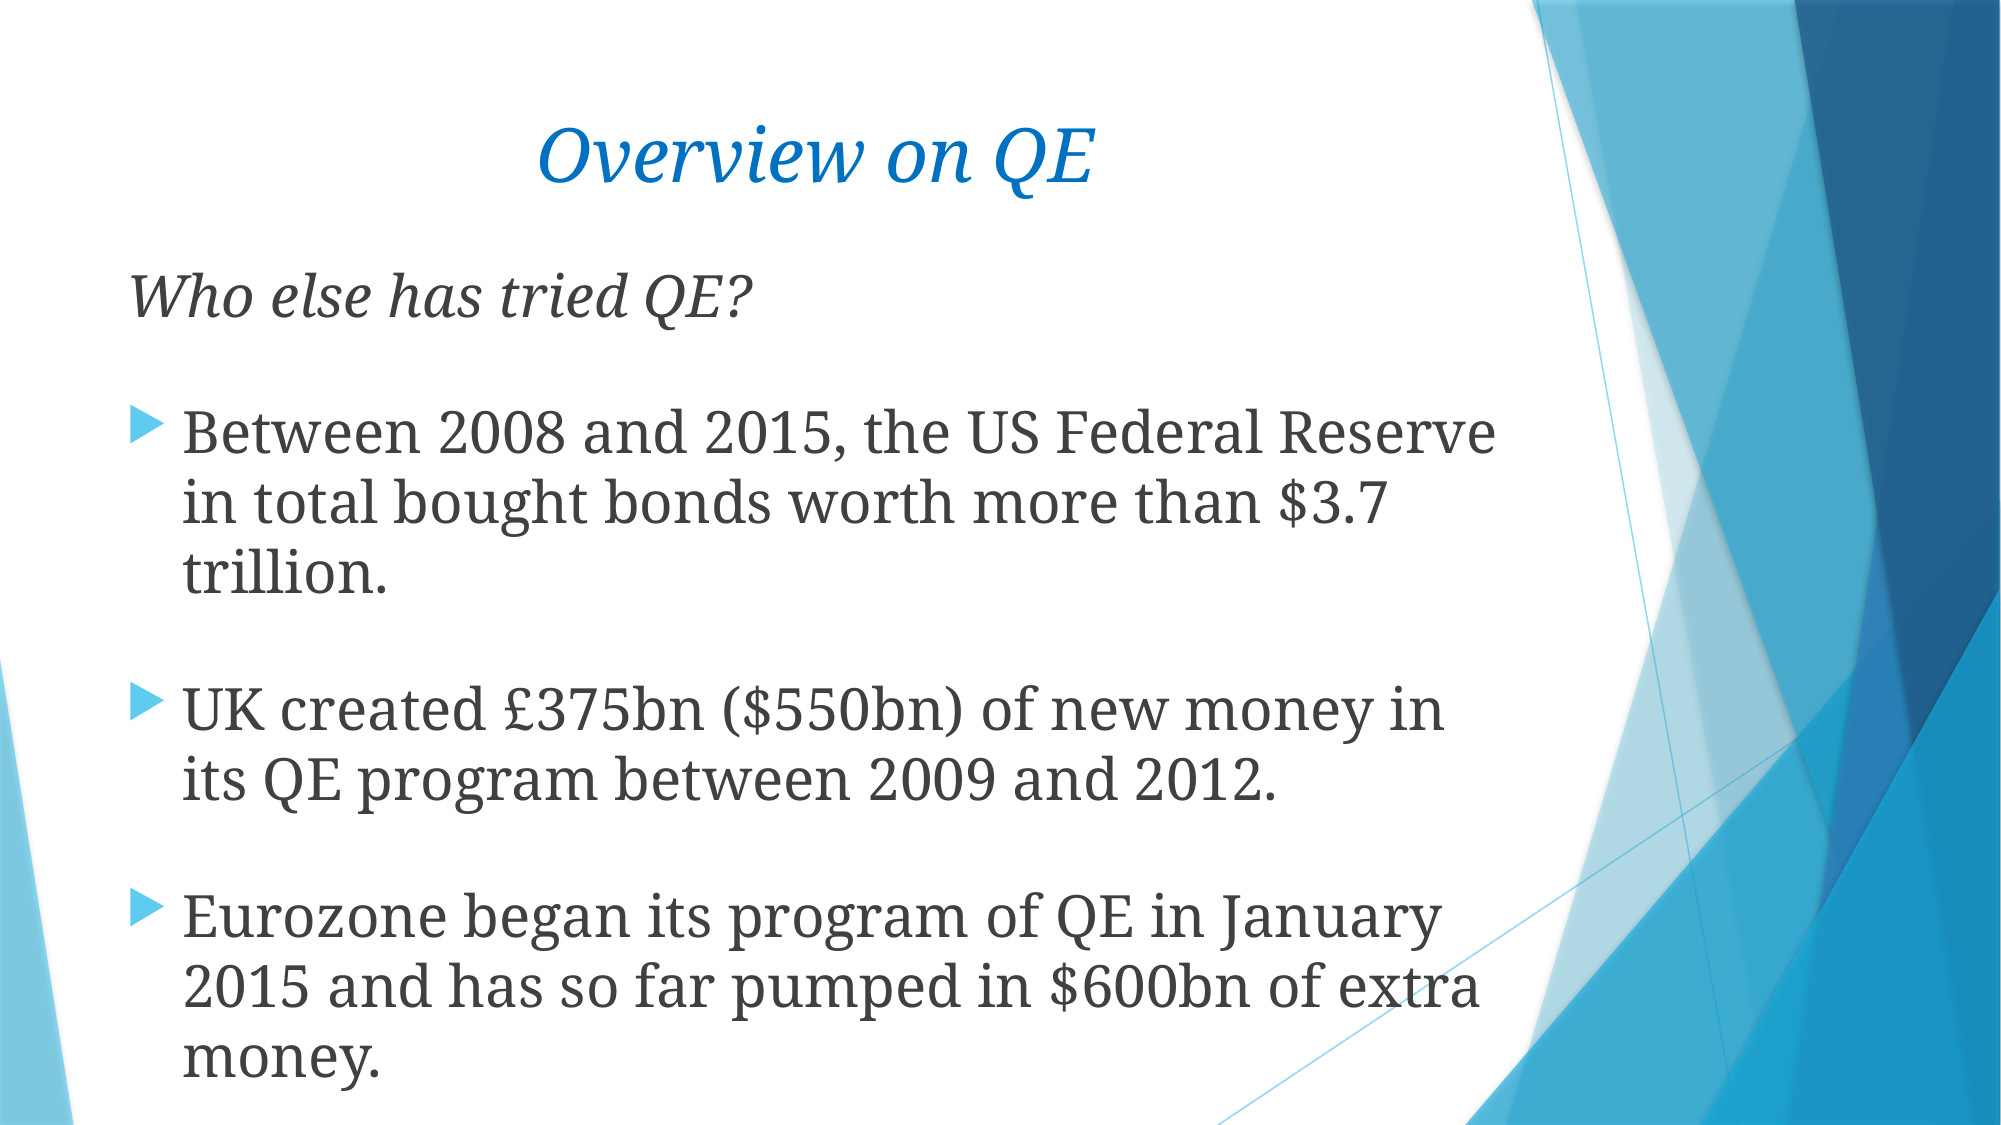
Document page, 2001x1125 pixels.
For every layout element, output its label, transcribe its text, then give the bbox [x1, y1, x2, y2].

list Who else has tried QE? Between 2008 and 2015, the US Federal Reserve in total bought bonds worth more than $3.7 trillion. UK created £375bn ($550bn) of new money in its QE program between 2009 and 2012. Eurozone began its program of QE in January 2015 and has so far pumped in $600bn of extra money. [111, 251, 1522, 992]
title Overview on QE [111, 99, 1522, 251]
